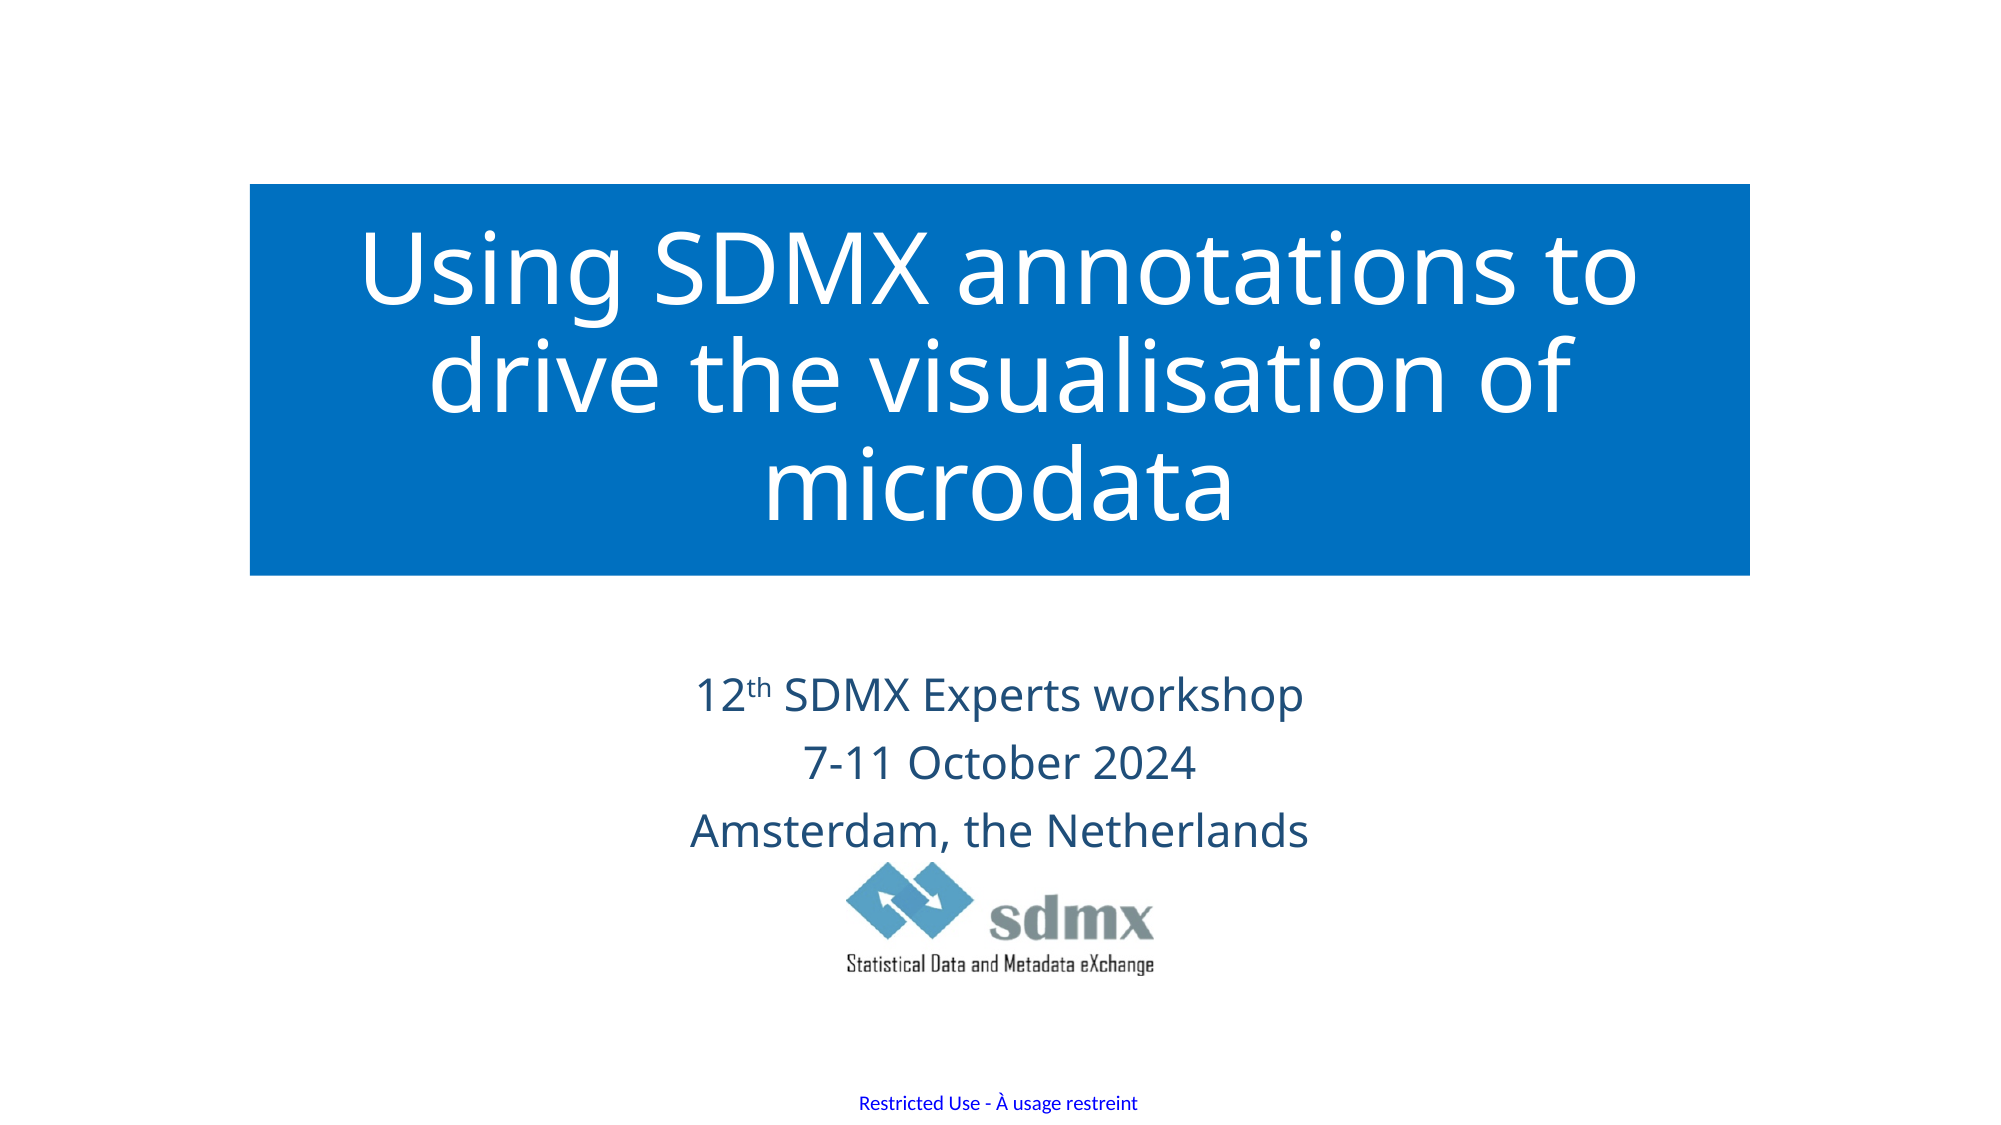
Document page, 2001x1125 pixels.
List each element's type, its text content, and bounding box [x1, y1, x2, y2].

title Using SDMX annotations to drive the visualisation of microdata [249, 184, 1750, 576]
subtitle 12th SDMX Experts workshop 7-11 October 2024 Amsterdam, the Netherlands [249, 590, 1750, 867]
picture [846, 867, 1154, 976]
